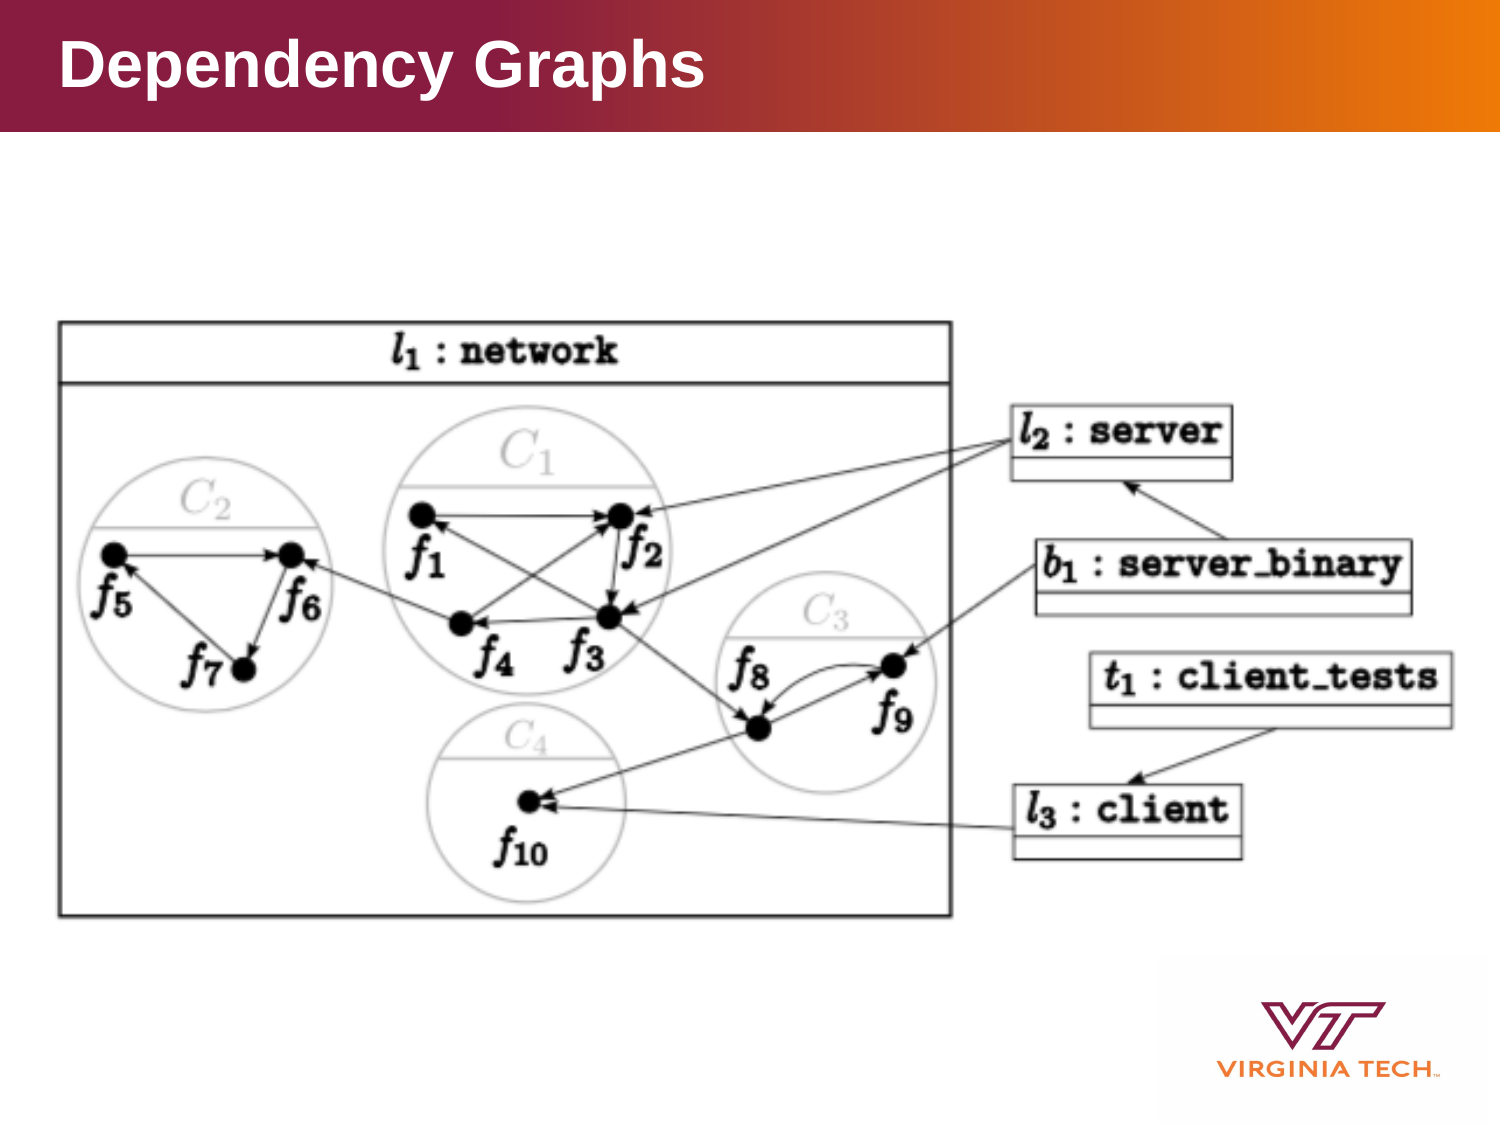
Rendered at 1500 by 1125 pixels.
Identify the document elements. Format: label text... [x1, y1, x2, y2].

title Dependency Graphs [43, 0, 1500, 132]
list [21, 312, 1479, 929]
picture [1157, 954, 1490, 1125]
